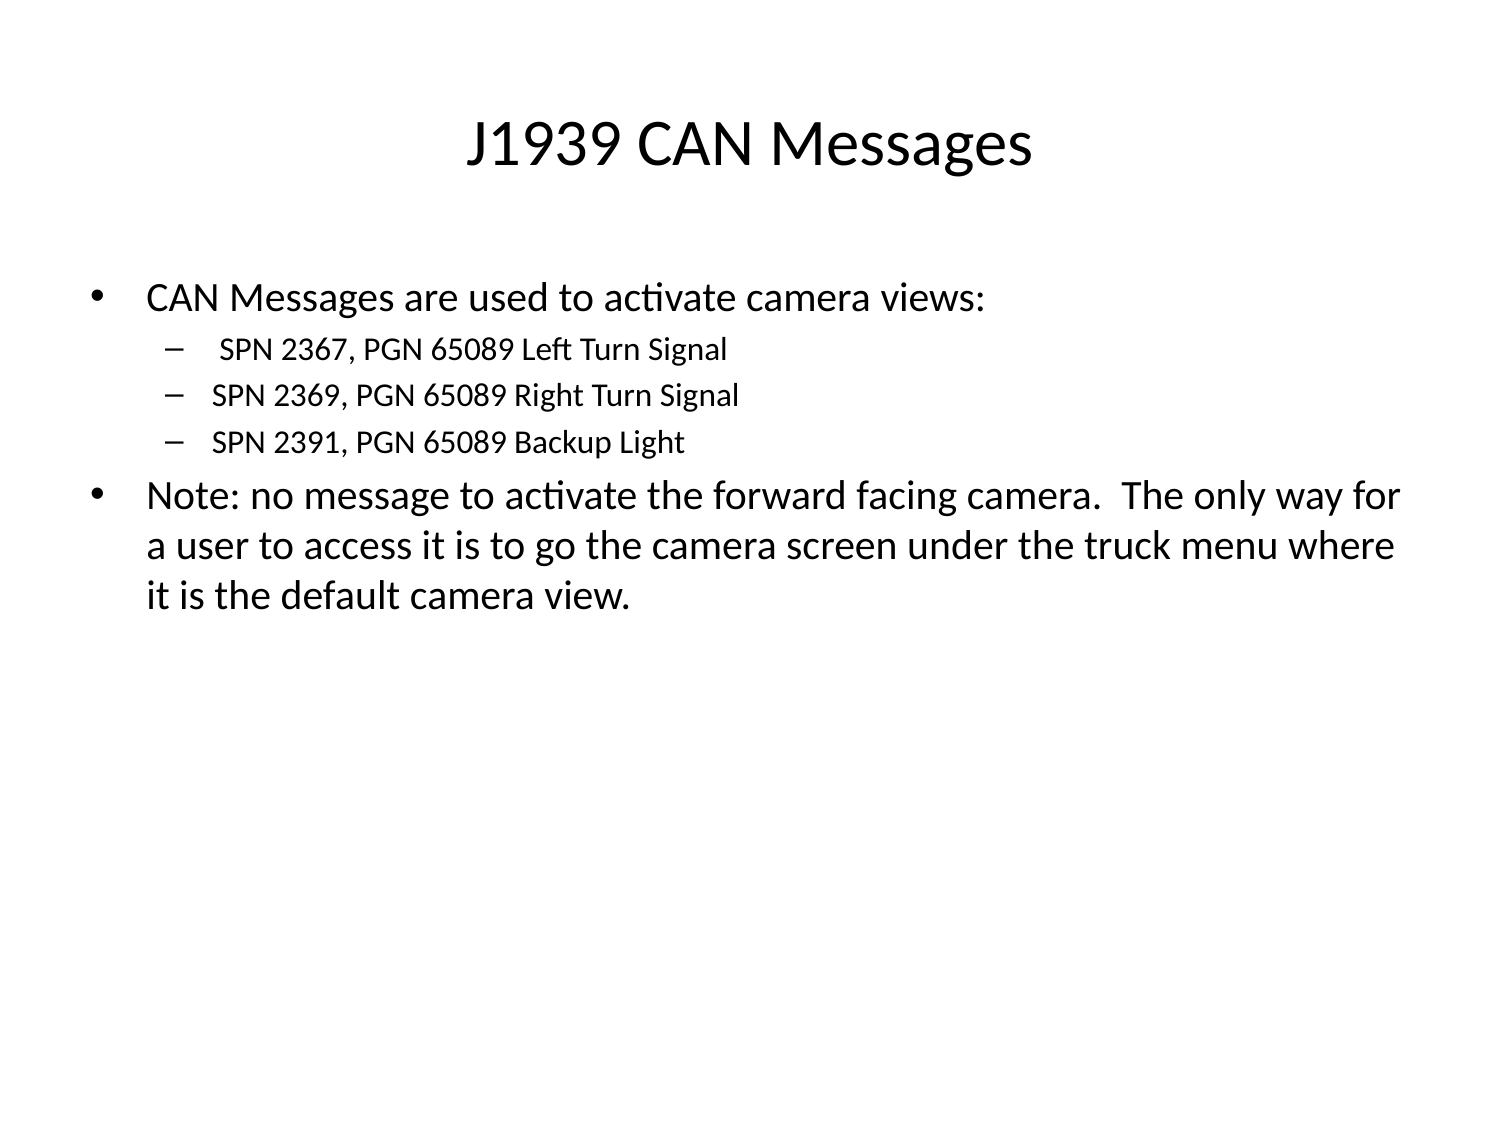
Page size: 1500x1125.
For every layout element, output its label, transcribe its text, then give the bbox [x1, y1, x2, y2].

list CAN Messages are used to activate camera views: SPN 2367, PGN 65089 Left Turn Signal SPN 2369, PGN 65089 Right Turn Signal SPN 2391, PGN 65089 Backup Light Note: no message to activate the forward facing camera. The only way for a user to access it is to go the camera screen under the truck menu where it is the default camera view. [75, 262, 1425, 1005]
title J1939 CAN Messages [75, 45, 1425, 233]
